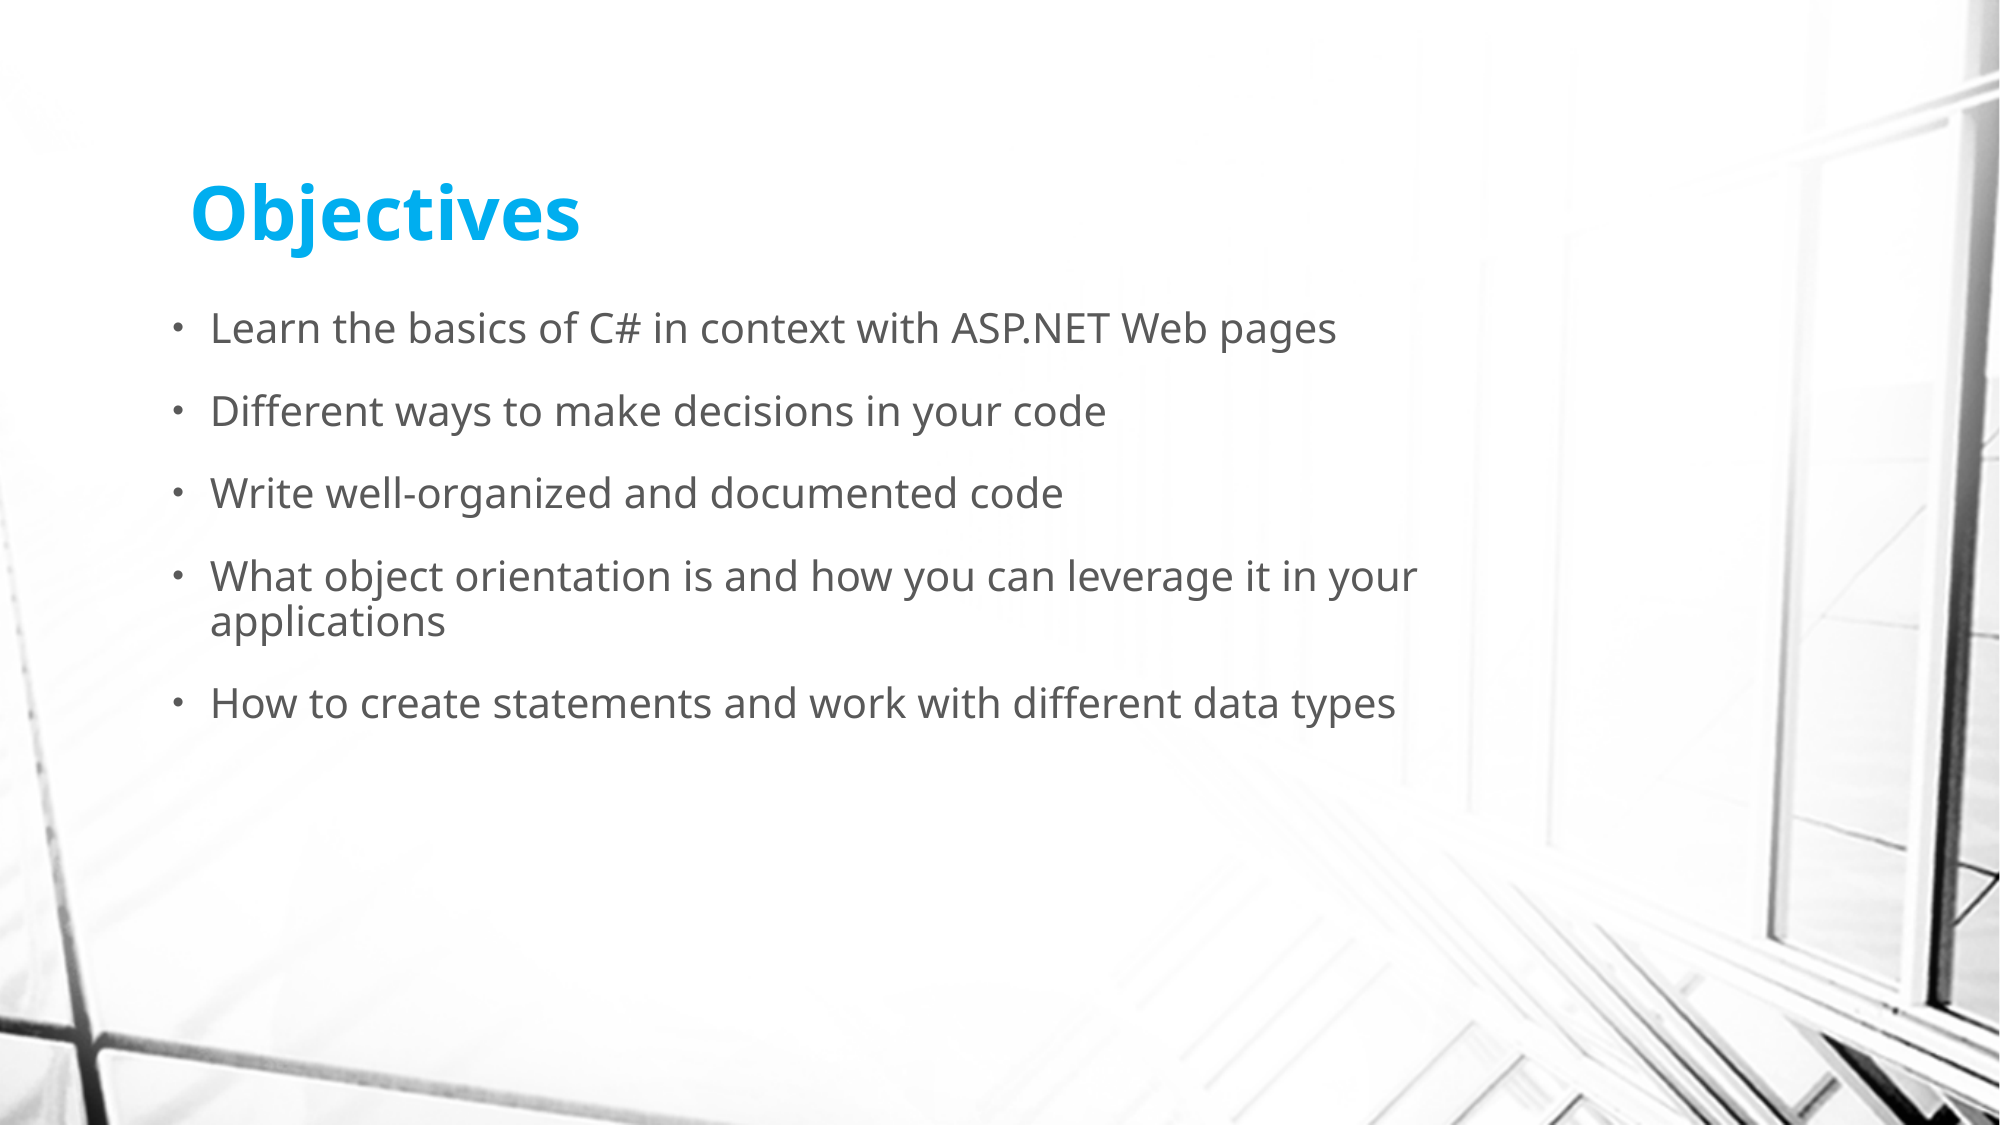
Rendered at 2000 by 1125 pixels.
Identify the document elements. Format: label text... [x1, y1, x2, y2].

title Objectives [174, 87, 1600, 263]
picture [0, 0, 2000, 1125]
list Learn the basics of C# in context with ASP.NET Web pages Different ways to make decisions in your code Write well-organized and documented code What object orientation is and how you can leverage it in your applications How to create statements and work with different data types [149, 299, 1575, 988]
